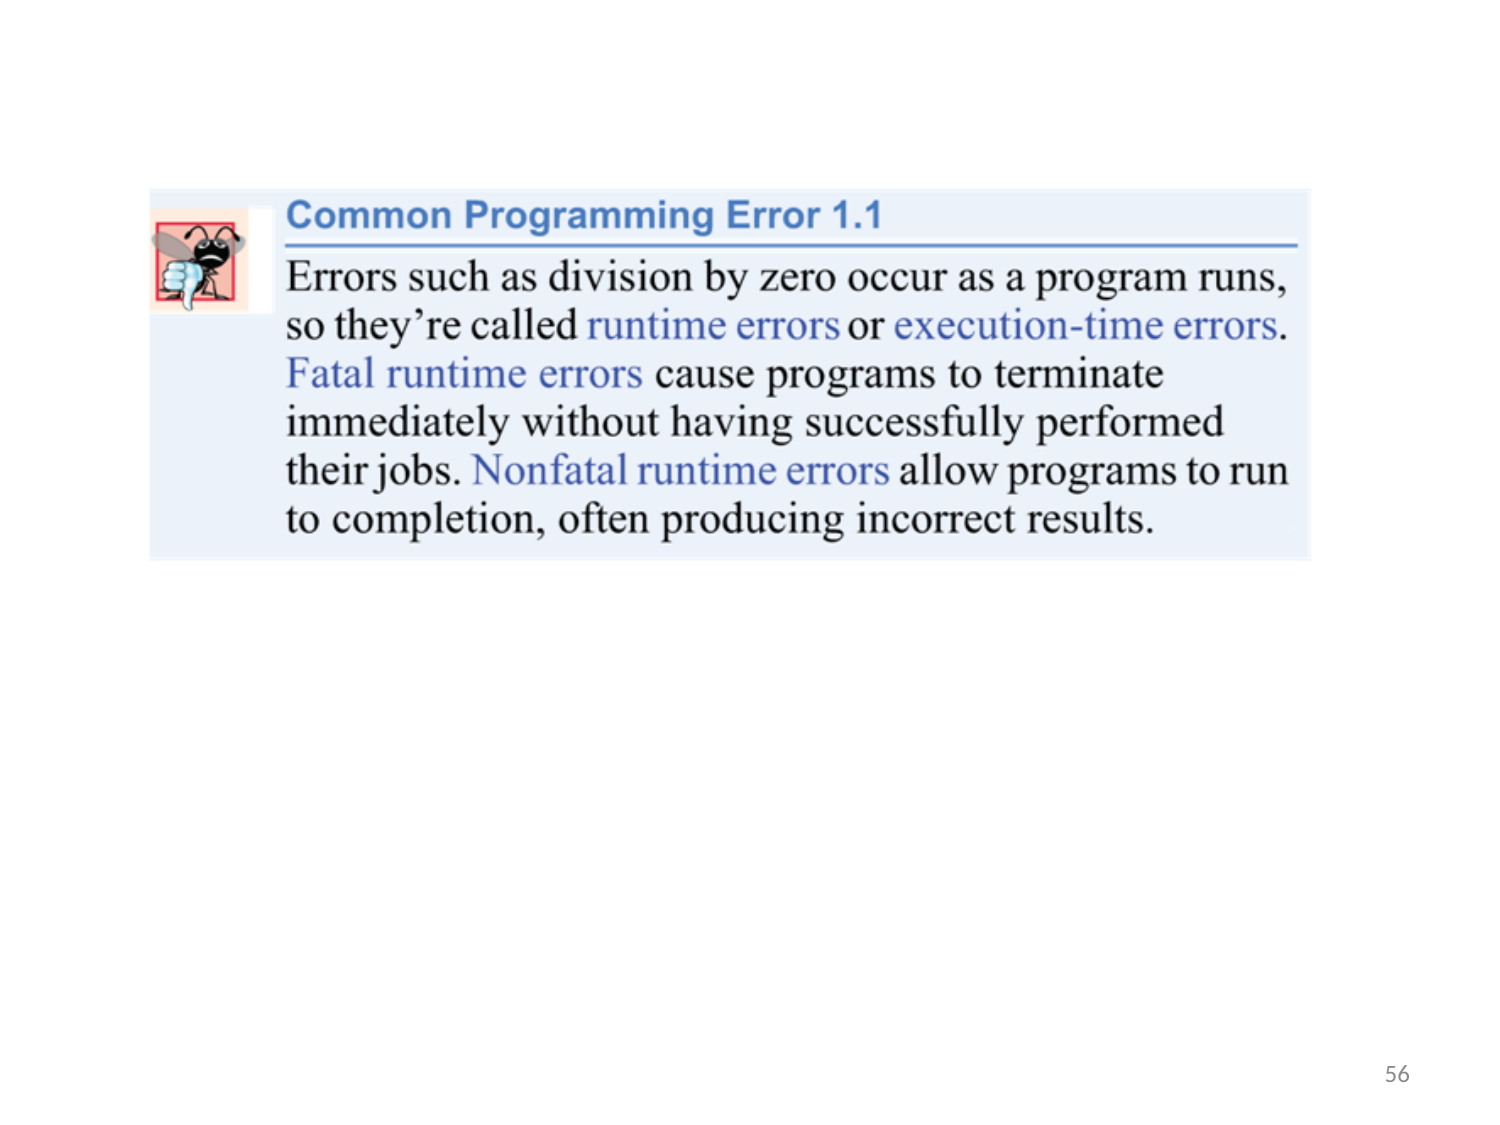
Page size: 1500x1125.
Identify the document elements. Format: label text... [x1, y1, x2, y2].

slide_number 56 [1074, 1042, 1425, 1103]
picture [137, 174, 1325, 588]
